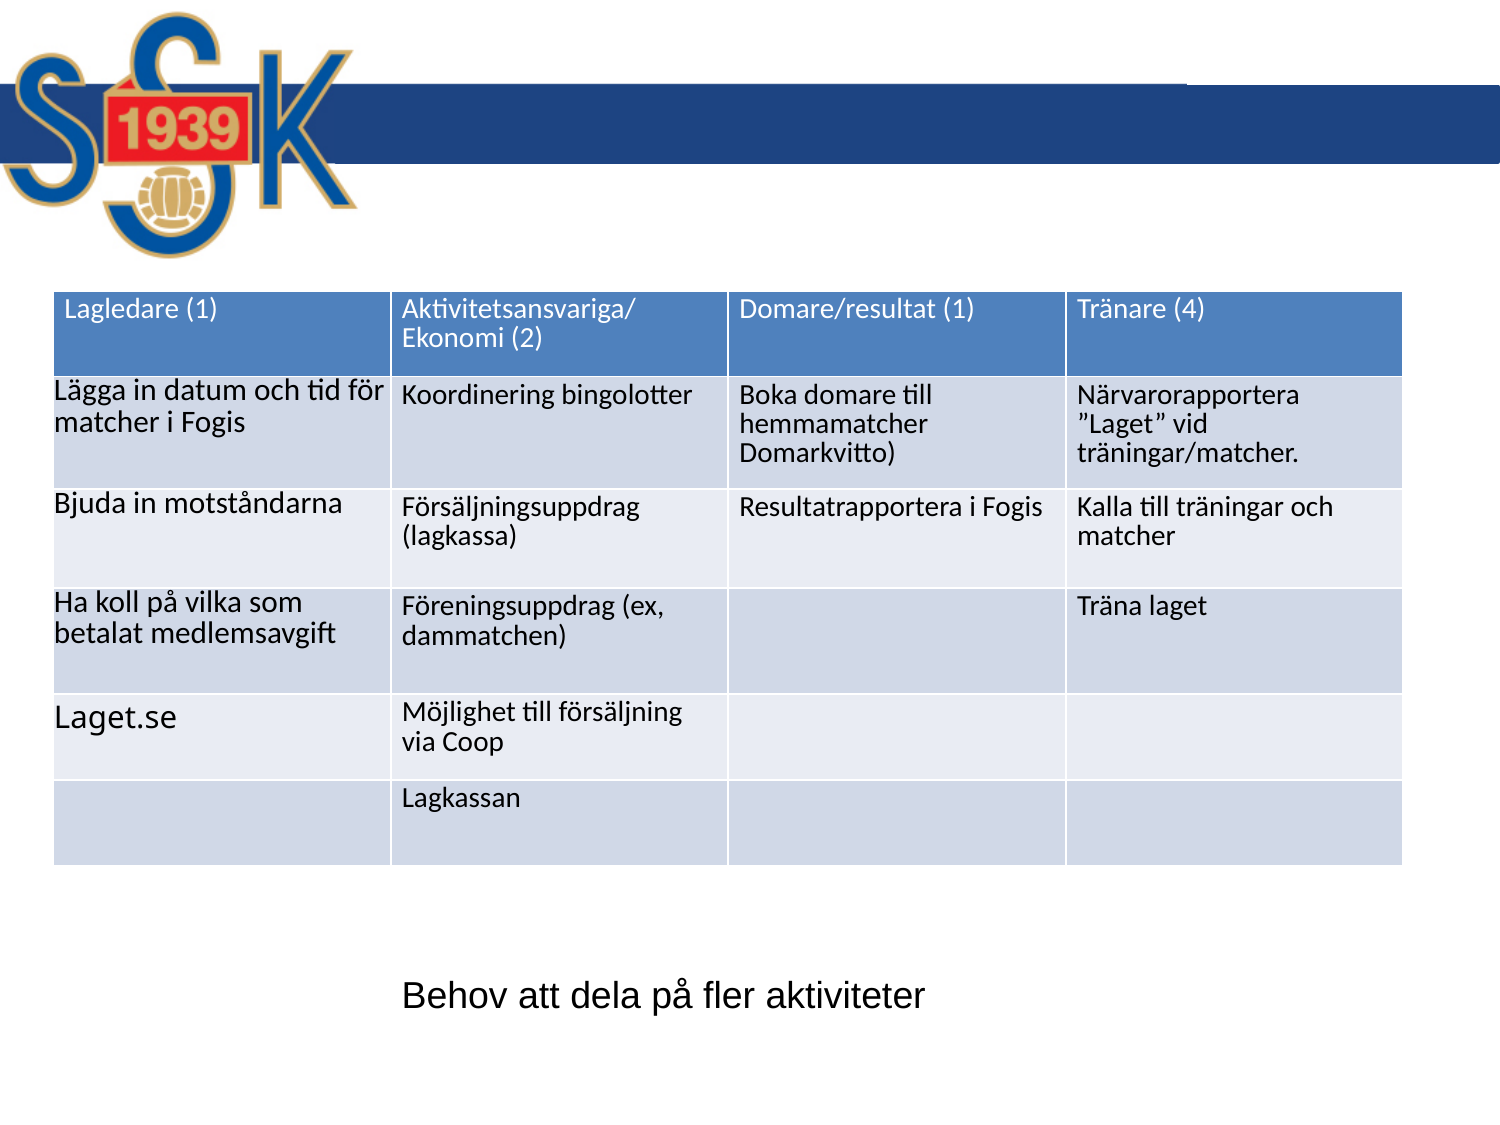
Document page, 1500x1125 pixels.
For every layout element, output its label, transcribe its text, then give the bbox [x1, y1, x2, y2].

table_header Aktivitetsansvariga/ Ekonomi (2) [392, 292, 727, 376]
table_cell Ha koll på vilka som betalat medlemsavgift [54, 589, 390, 693]
table_cell [729, 781, 1065, 865]
table_cell Försäljningsuppdrag (lagkassa) [392, 490, 727, 587]
table_header Tränare (4) [1067, 292, 1402, 376]
table_cell Möjlighet till försäljning via Coop [392, 695, 727, 779]
table_cell [54, 781, 390, 865]
table_cell Koordinering bingolotter [392, 377, 727, 488]
table_header Lagledare (1) [54, 292, 390, 376]
table_cell Resultatrapportera i Fogis [729, 490, 1065, 587]
table_cell [729, 695, 1065, 779]
table_cell Närvarorapportera ”Laget” vid träningar/matcher. [1067, 377, 1402, 488]
table_cell Kalla till träningar och matcher [1067, 490, 1402, 587]
table_cell Lägga in datum och tid för matcher i Fogis [54, 377, 390, 488]
picture [0, 0, 1187, 270]
text_box Behov att dela på fler aktiviteter [386, 964, 942, 1024]
table_cell [729, 589, 1065, 693]
table_header Domare/resultat (1) [729, 292, 1065, 376]
table_cell Bjuda in motståndarna [54, 490, 390, 587]
table_cell Föreningsuppdrag (ex, dammatchen) [392, 589, 727, 693]
table_cell Laget.se [54, 695, 390, 779]
table_cell Boka domare till hemmamatcher Domarkvitto) [729, 377, 1065, 488]
table_cell [1067, 781, 1402, 865]
table_cell [1067, 695, 1402, 779]
table_cell Träna laget [1067, 589, 1402, 693]
table_cell Lagkassan [392, 781, 727, 865]
